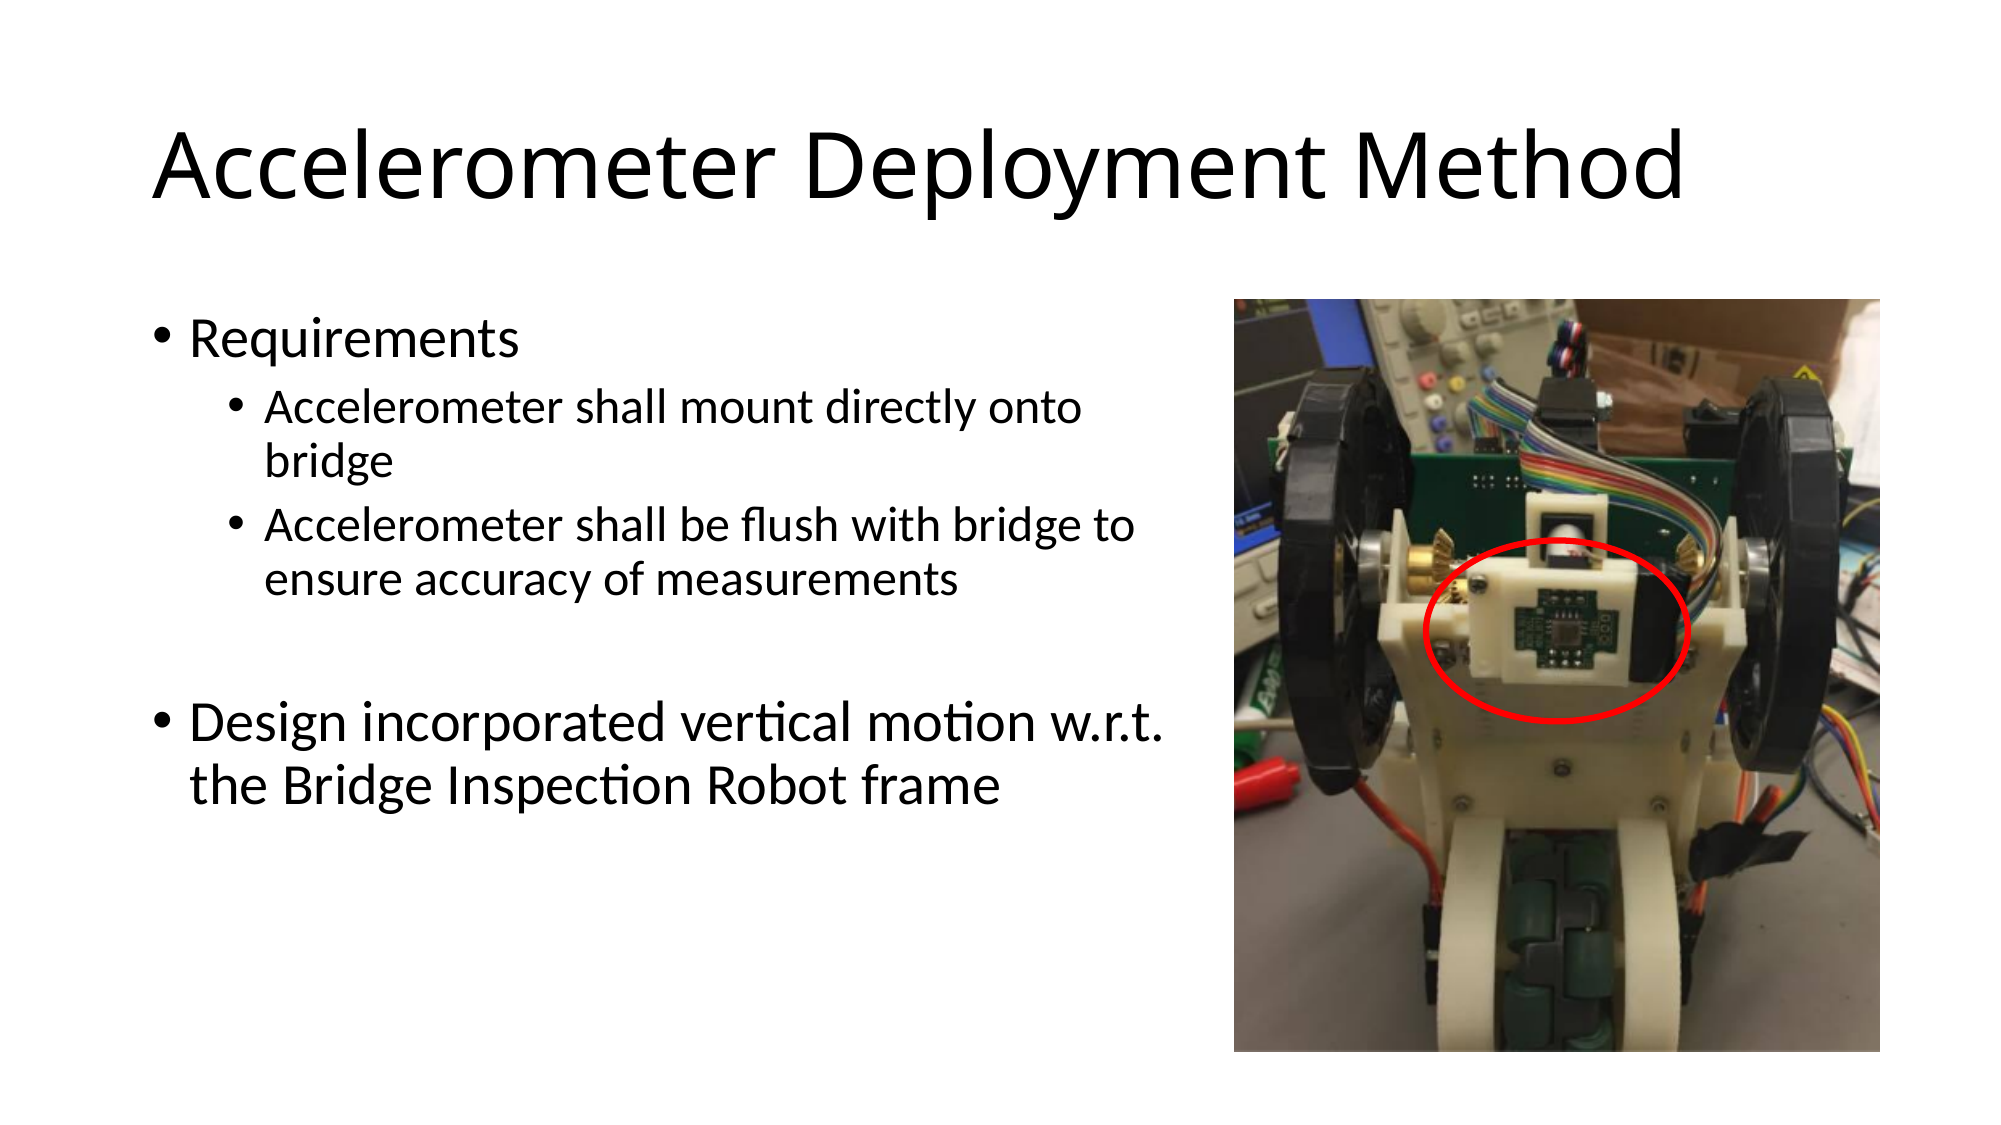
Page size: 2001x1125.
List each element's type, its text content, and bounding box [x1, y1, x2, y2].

list Requirements Accelerometer shall mount directly onto bridge Accelerometer shall be flush with bridge to ensure accuracy of measurements Design incorporated vertical motion w.r.t. the Bridge Inspection Robot frame [137, 299, 1191, 1014]
title Accelerometer Deployment Method [137, 59, 1863, 278]
picture [1234, 299, 1880, 1052]
